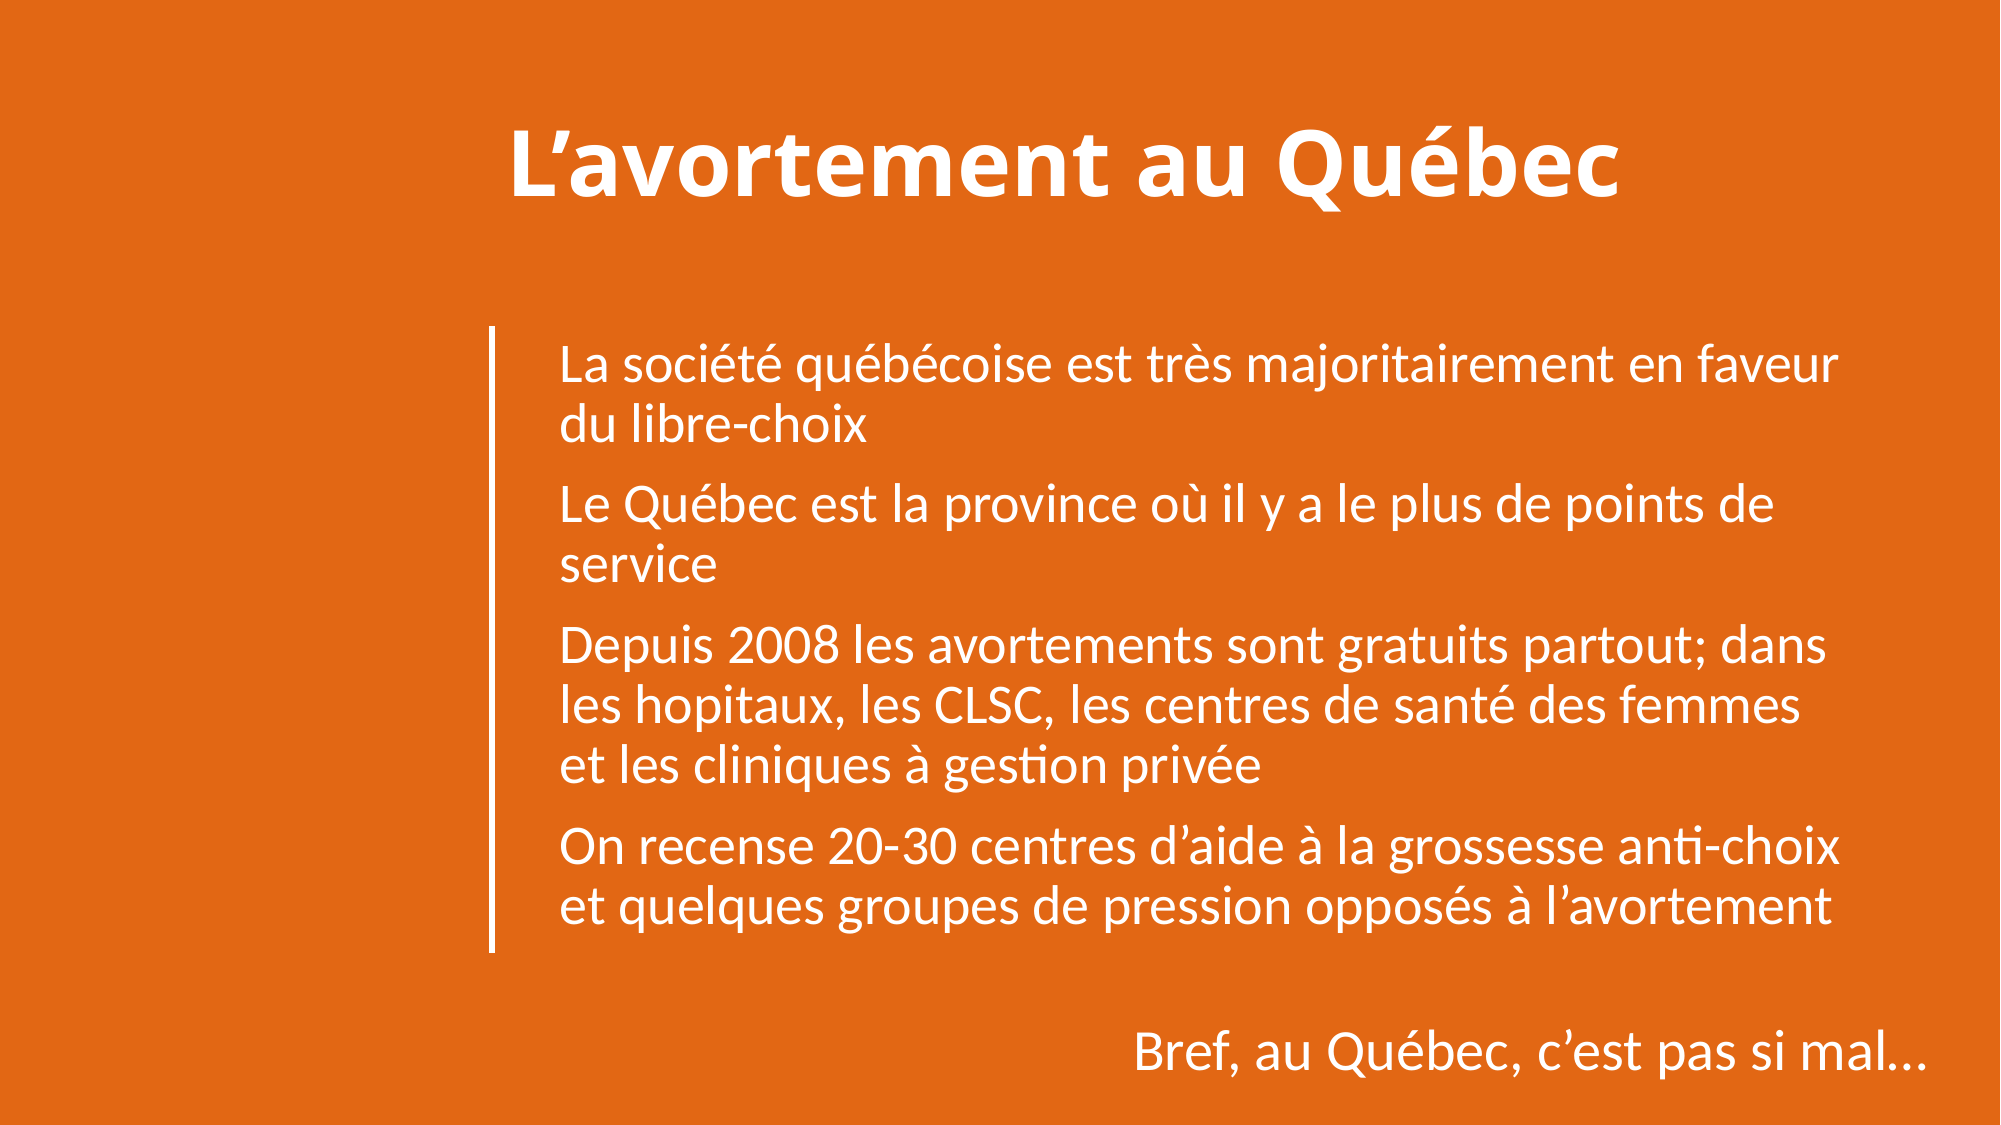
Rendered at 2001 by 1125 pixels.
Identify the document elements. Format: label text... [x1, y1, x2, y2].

list La société québécoise est très majoritairement en faveur du libre-choix Le Québec est la province où il y a le plus de points de service Depuis 2008 les avortements sont gratuits partout; dans les hopitaux, les CLSC, les centres de santé des femmes et les cliniques à gestion privée On recense 20-30 centres d’aide à la grossesse anti-choix et quelques groupes de pression opposés à l’avortement [544, 326, 1863, 953]
text_box Bref, au Québec, c’est pas si mal… [1118, 1004, 2000, 1125]
title L’avortement au Québec [491, 57, 2000, 276]
